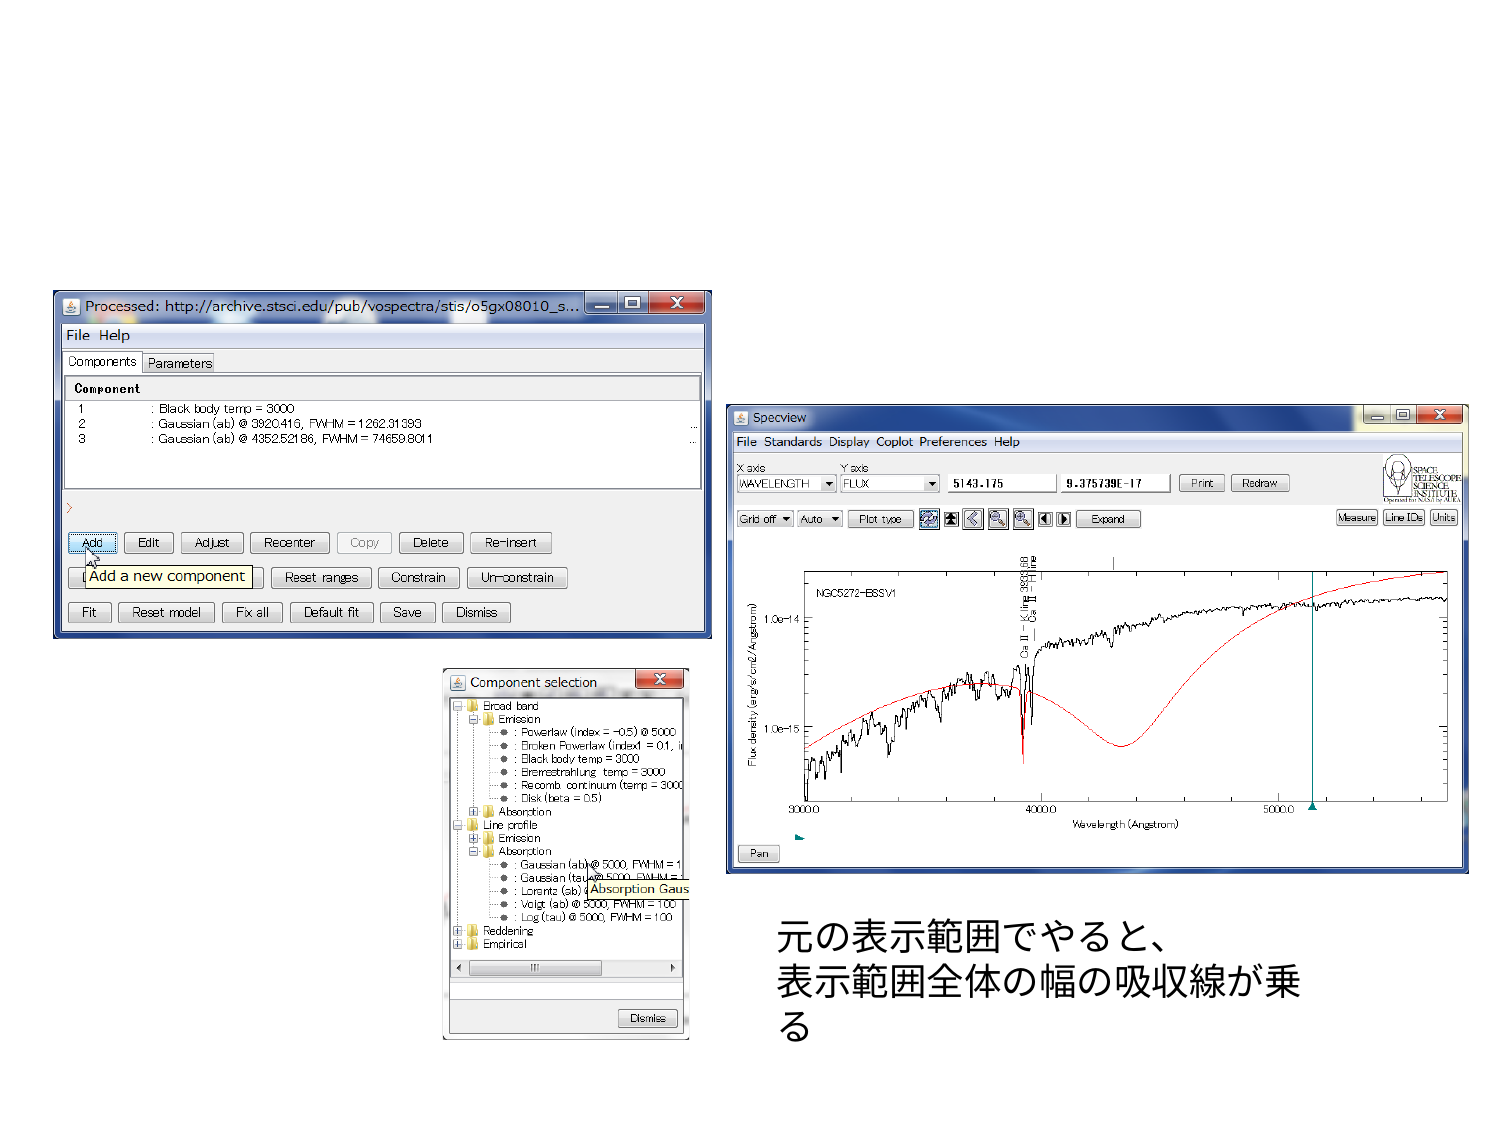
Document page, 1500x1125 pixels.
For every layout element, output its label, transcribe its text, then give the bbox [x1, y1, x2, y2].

picture [442, 668, 690, 1041]
picture [726, 404, 1469, 874]
picture [52, 290, 712, 640]
text_box 元の表示範囲でやると、 表示範囲全体の幅の吸収線が乗る [761, 905, 1353, 1055]
